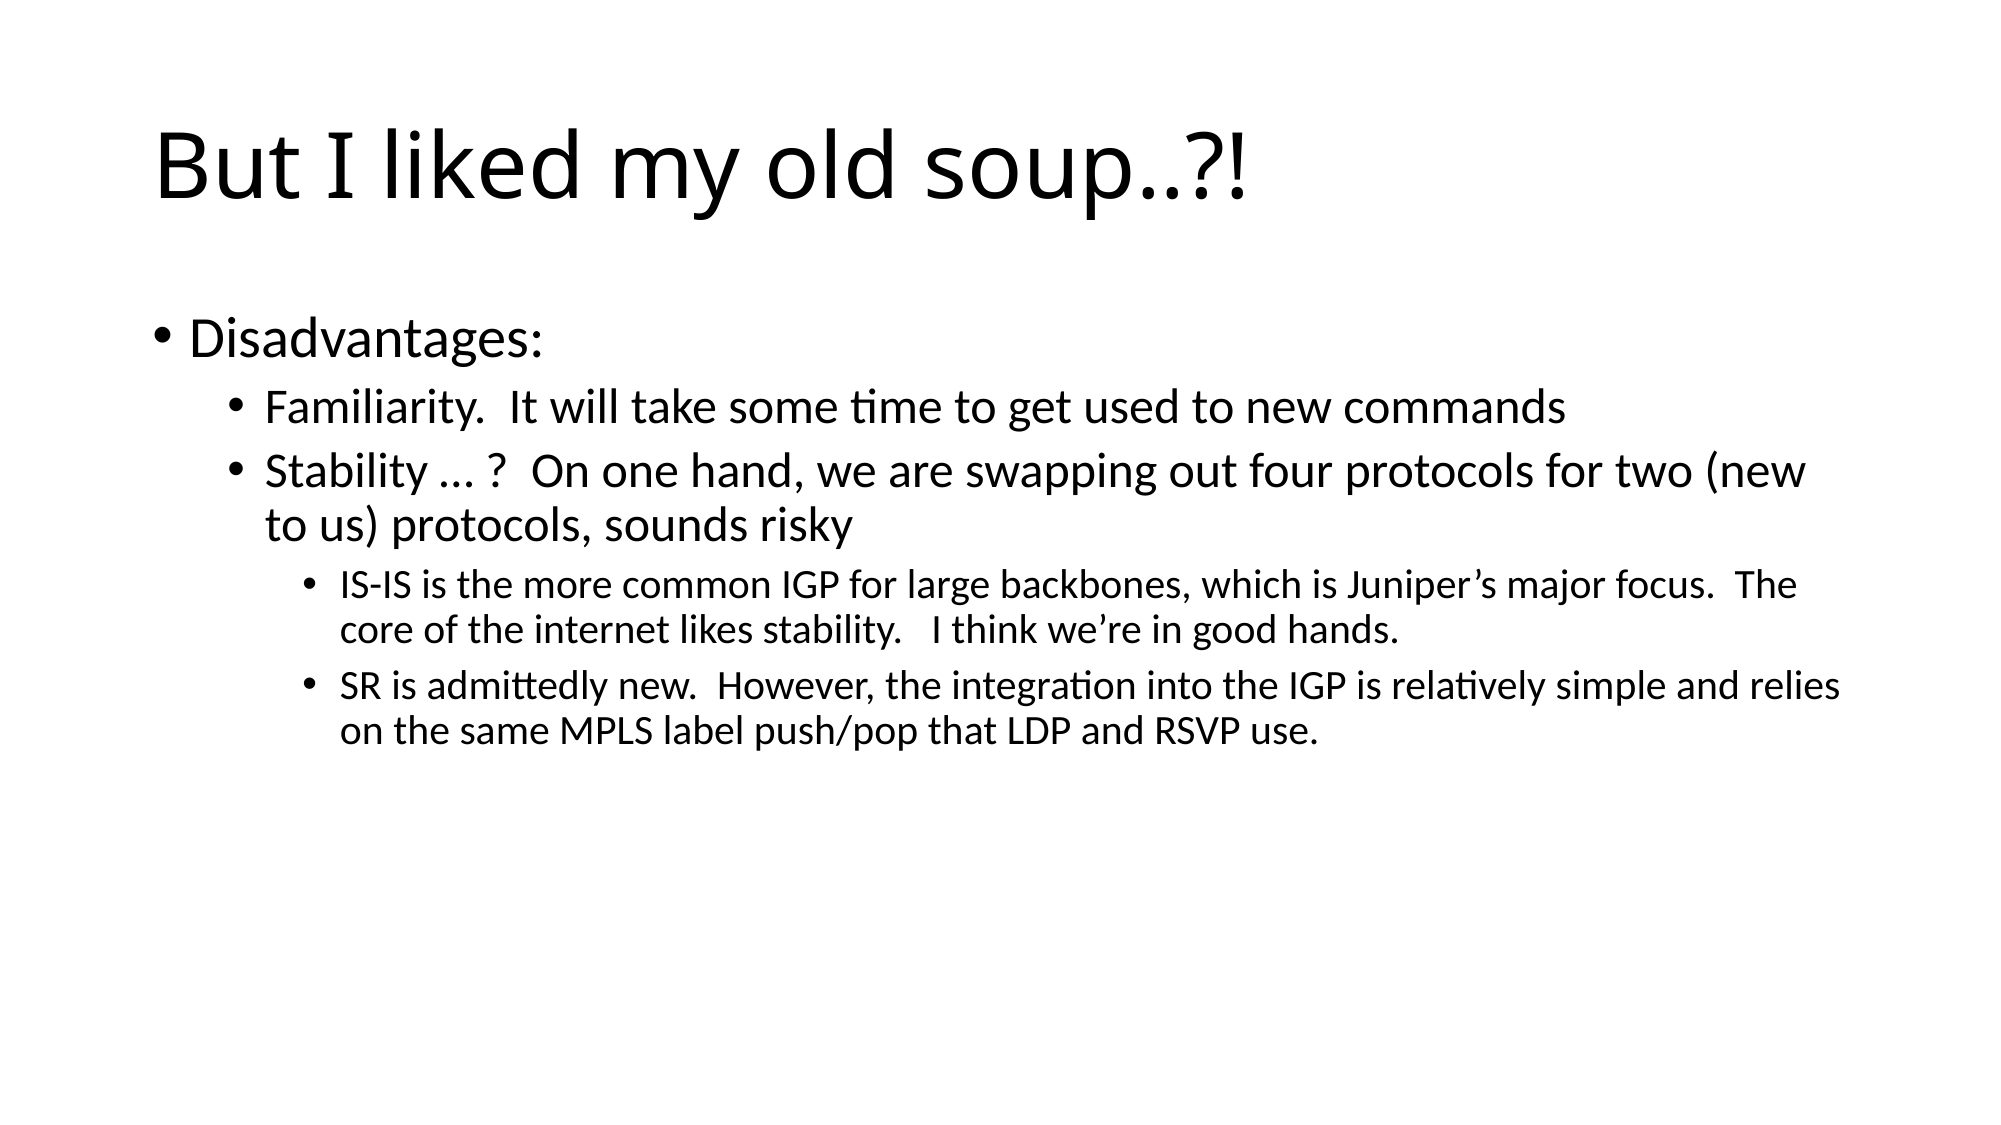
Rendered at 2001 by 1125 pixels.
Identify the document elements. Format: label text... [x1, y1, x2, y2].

list Disadvantages: Familiarity. It will take some time to get used to new commands Stability … ? On one hand, we are swapping out four protocols for two (new to us) protocols, sounds risky IS-IS is the more common IGP for large backbones, which is Juniper’s major focus. The core of the internet likes stability. I think we’re in good hands. SR is admittedly new. However, the integration into the IGP is relatively simple and relies on the same MPLS label push/pop that LDP and RSVP use. [137, 299, 1863, 1014]
title But I liked my old soup..?! [137, 59, 1863, 278]
